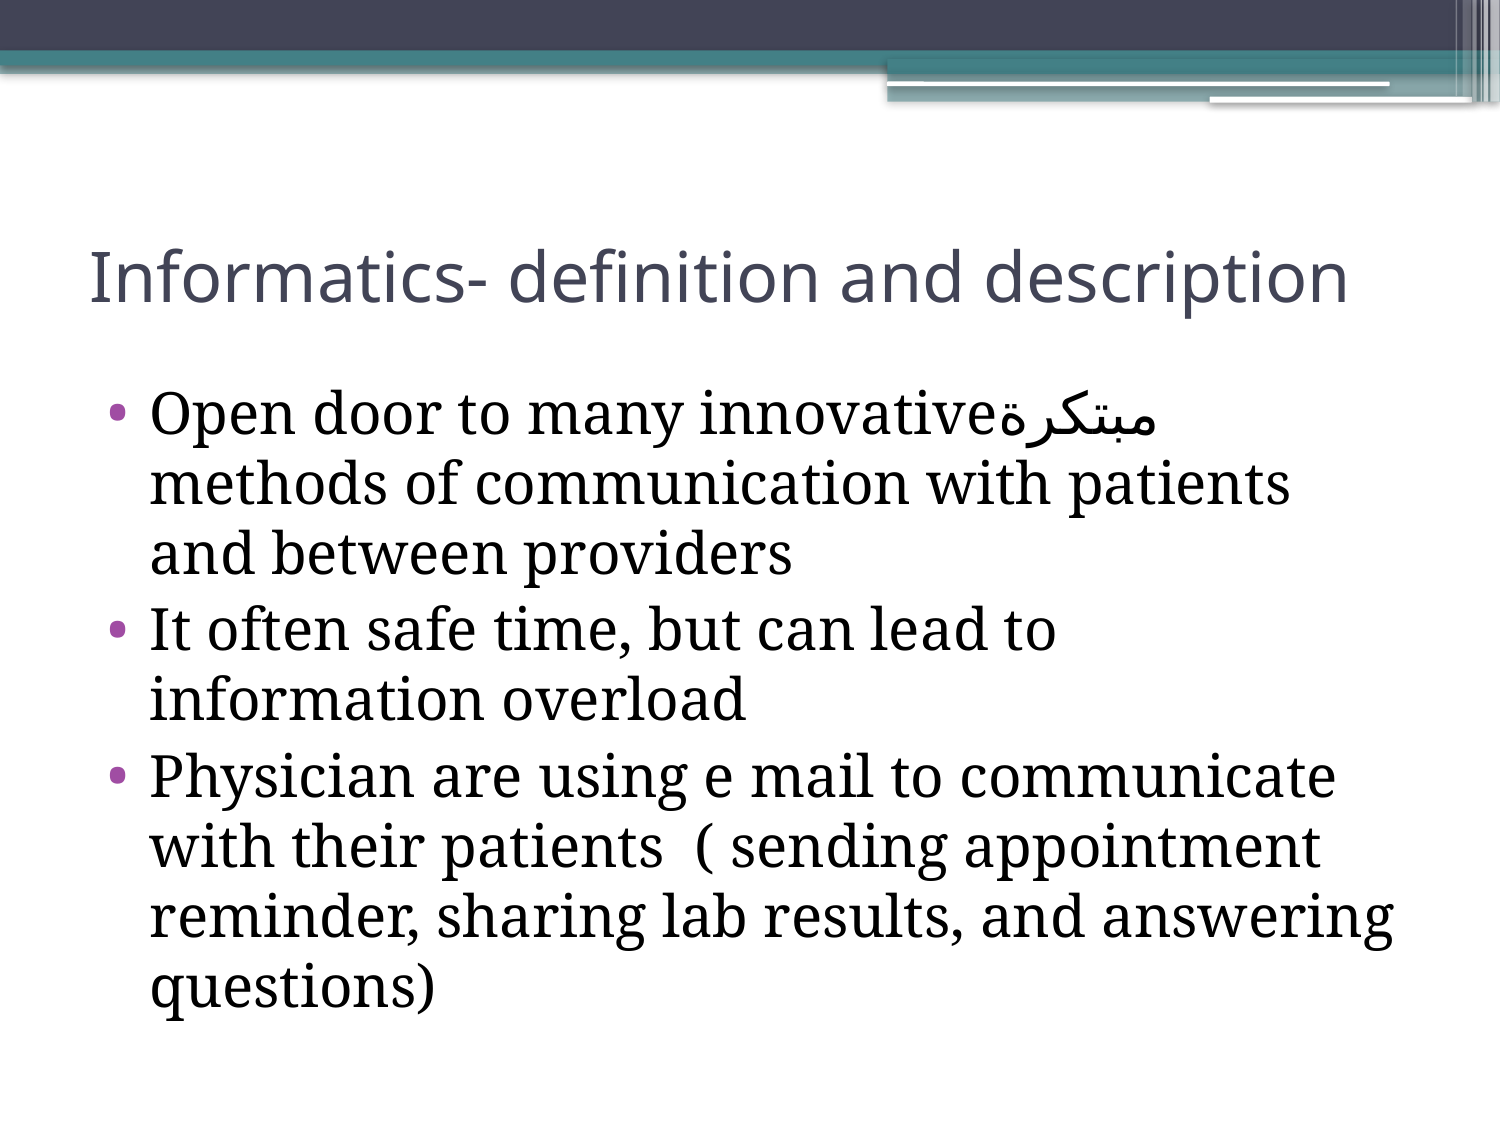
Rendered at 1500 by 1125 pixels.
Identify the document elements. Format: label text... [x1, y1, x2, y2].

title Informatics- definition and description [75, 187, 1425, 363]
list Open door to many innovativeمبتكرة methods of communication with patients and between providers It often safe time, but can lead to information overload Physician are using e mail to communicate with their patients ( sending appointment reminder, sharing lab results, and answering questions) [75, 368, 1425, 1079]
